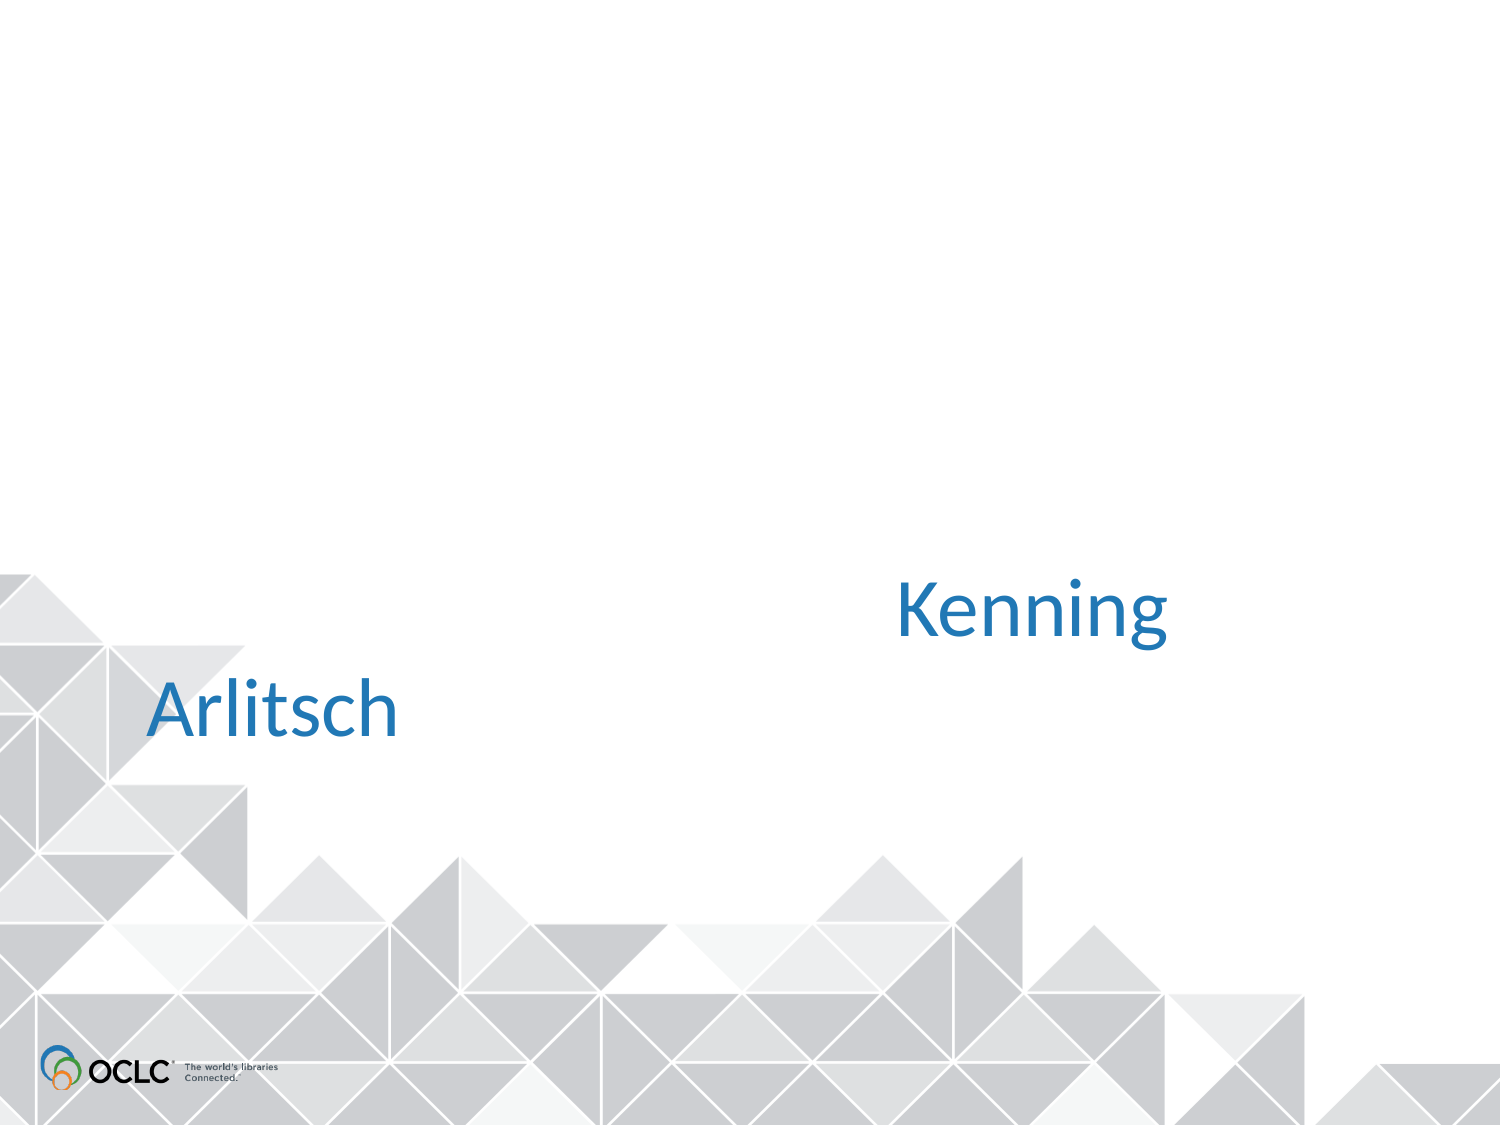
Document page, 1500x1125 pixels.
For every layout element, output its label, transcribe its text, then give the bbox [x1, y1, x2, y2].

picture [0, 0, 1500, 1125]
list Kenning Arlitsch [75, 262, 1425, 1005]
